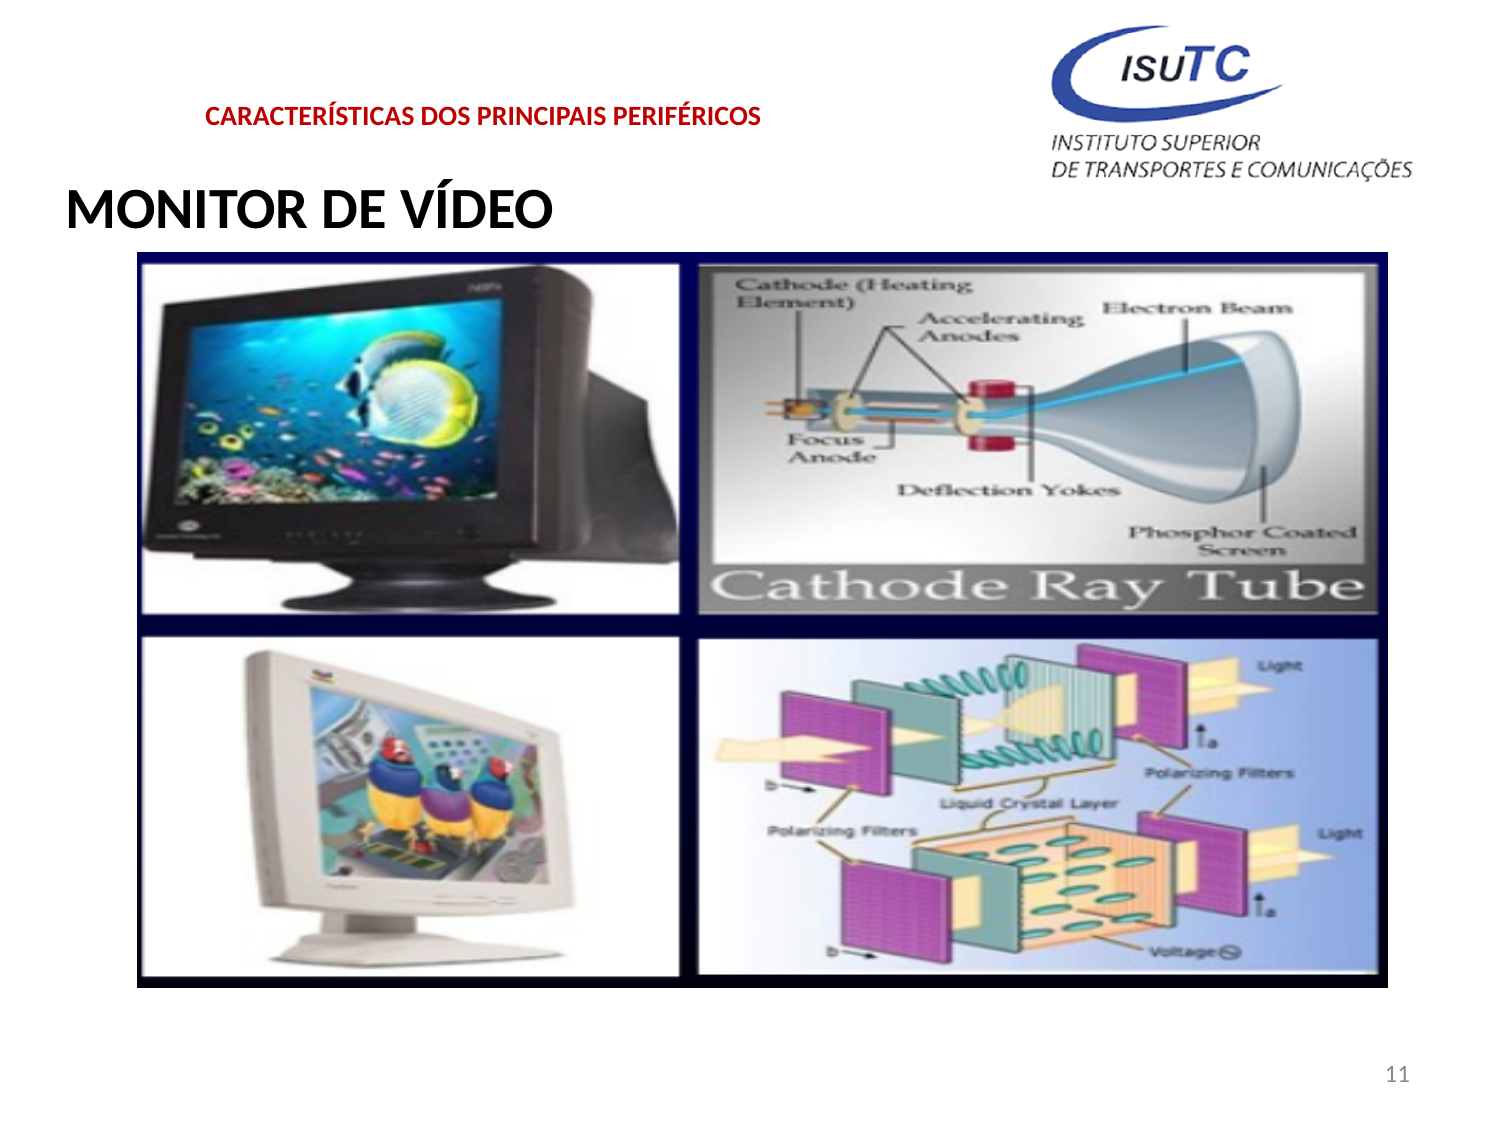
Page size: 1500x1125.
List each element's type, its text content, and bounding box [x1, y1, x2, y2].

title CARACTERÍSTICAS DOS PRINCIPAIS PERIFÉRICOS [4, 12, 963, 253]
slide_number 11 [1074, 1042, 1425, 1103]
list MONITOR DE VÍDEO [50, 162, 1413, 1049]
picture [1012, 12, 1451, 198]
picture [137, 252, 1388, 988]
